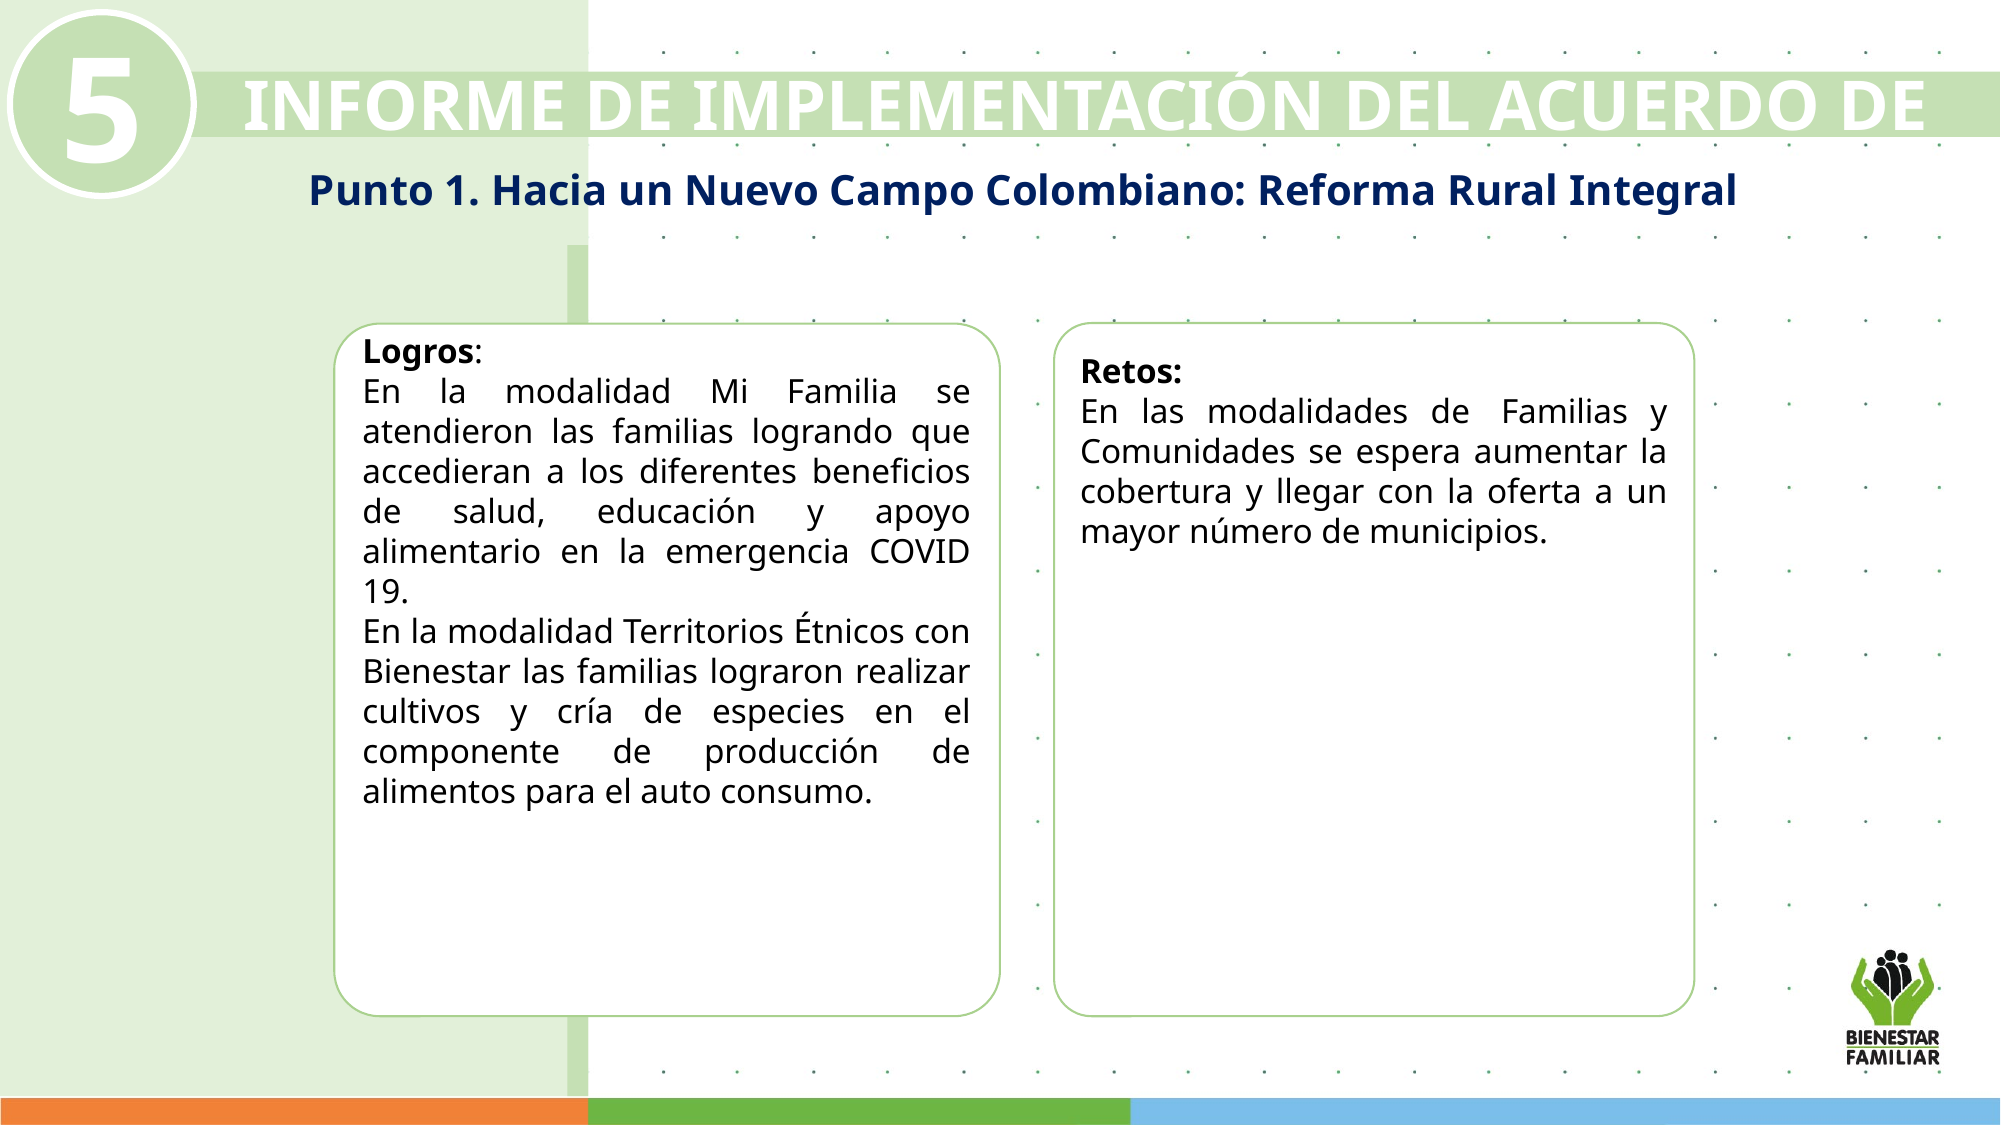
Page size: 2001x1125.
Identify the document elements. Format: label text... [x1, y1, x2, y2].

text_box INFORME DE IMPLEMENTACIÓN DEL ACUERDO DE PAZ [173, 54, 2000, 235]
text_box 5 [8, 11, 195, 197]
text_box Punto 1. Hacia un Nuevo Campo Colombiano: Reforma Rural Integral [294, 153, 1827, 222]
picture [0, 0, 2001, 1125]
text_box Retos: En las modalidades de Familias y Comunidades se espera aumentar la cobertura y llegar con la oferta a un mayor número de municipios. [1053, 321, 1696, 1018]
text_box [0, 0, 589, 1097]
text_box [566, 244, 589, 322]
text_box [566, 1018, 589, 1097]
text_box Logros: En la modalidad Mi Familia se atendieron las familias logrando que accedieran a los diferentes beneficios de salud, educación y apoyo alimentario en la emergencia COVID 19. En la modalidad Territorios Étnicos con Bienestar las familias lograron realizar cultivos y cría de especies en el componente de producción de alimentos para el auto consumo. [333, 322, 1001, 1018]
